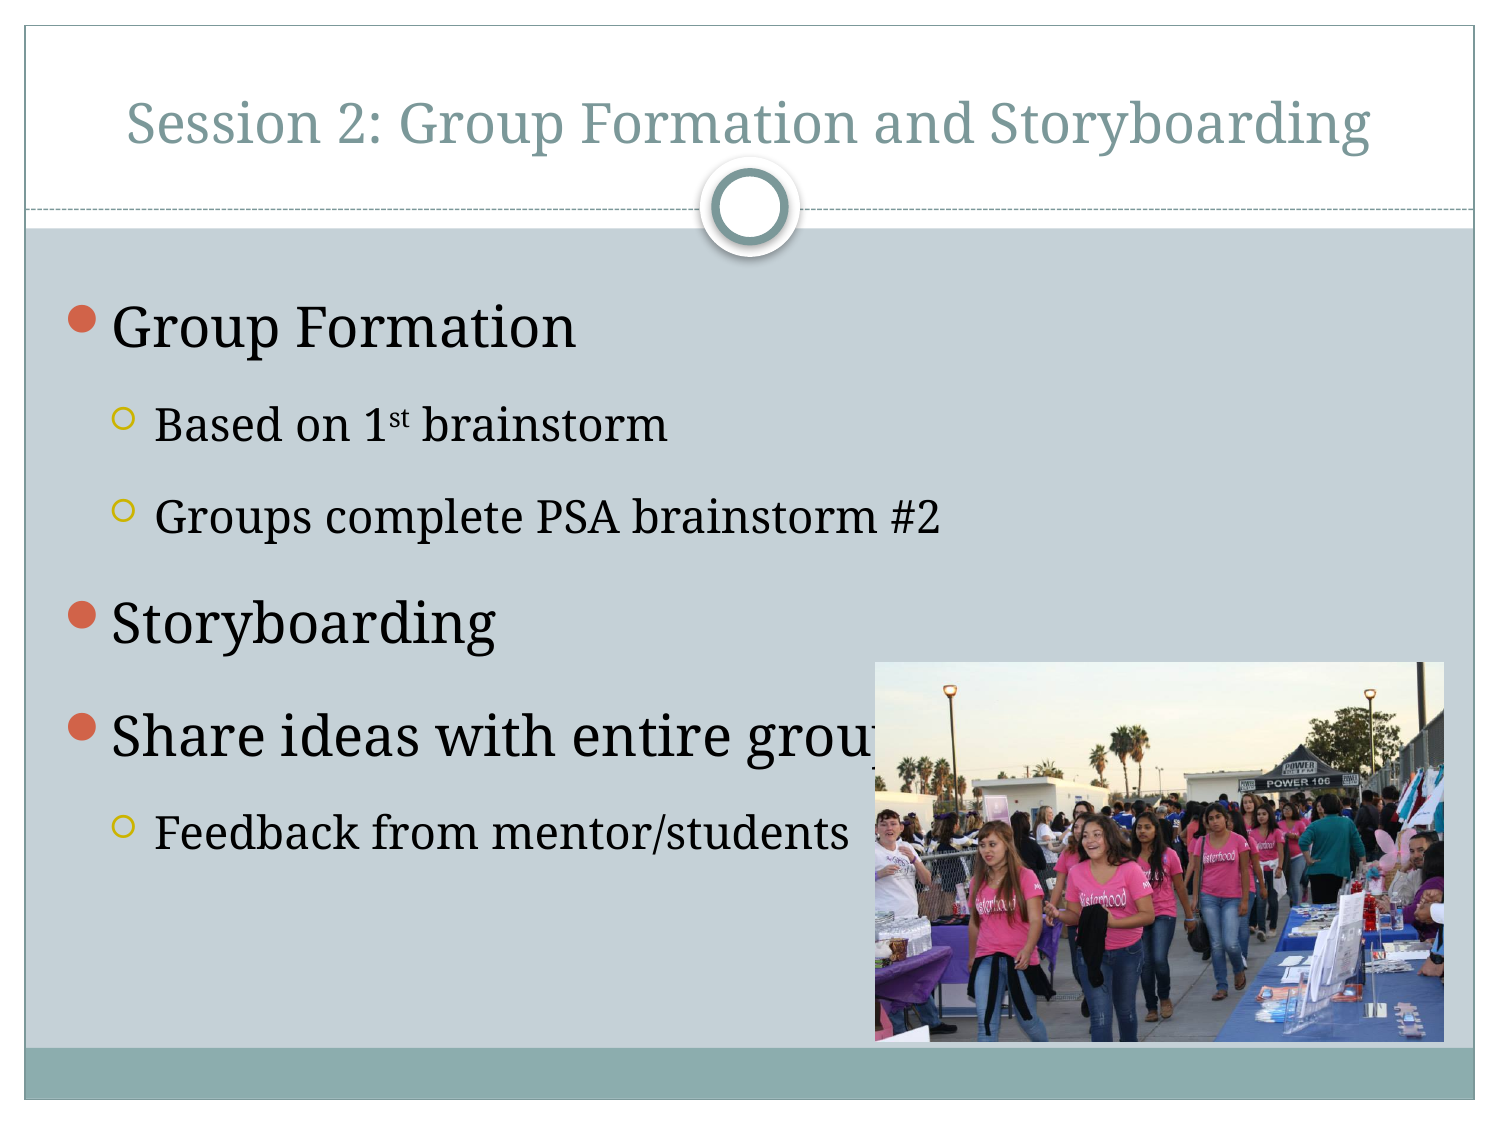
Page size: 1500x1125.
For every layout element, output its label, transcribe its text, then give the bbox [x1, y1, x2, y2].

picture [874, 662, 1444, 1042]
title Session 2: Group Formation and Storyboarding [49, 37, 1450, 162]
list Group Formation Based on 1st brainstorm Groups complete PSA brainstorm #2 Storyboarding Share ideas with entire group Feedback from mentor/students [49, 250, 1445, 1001]
